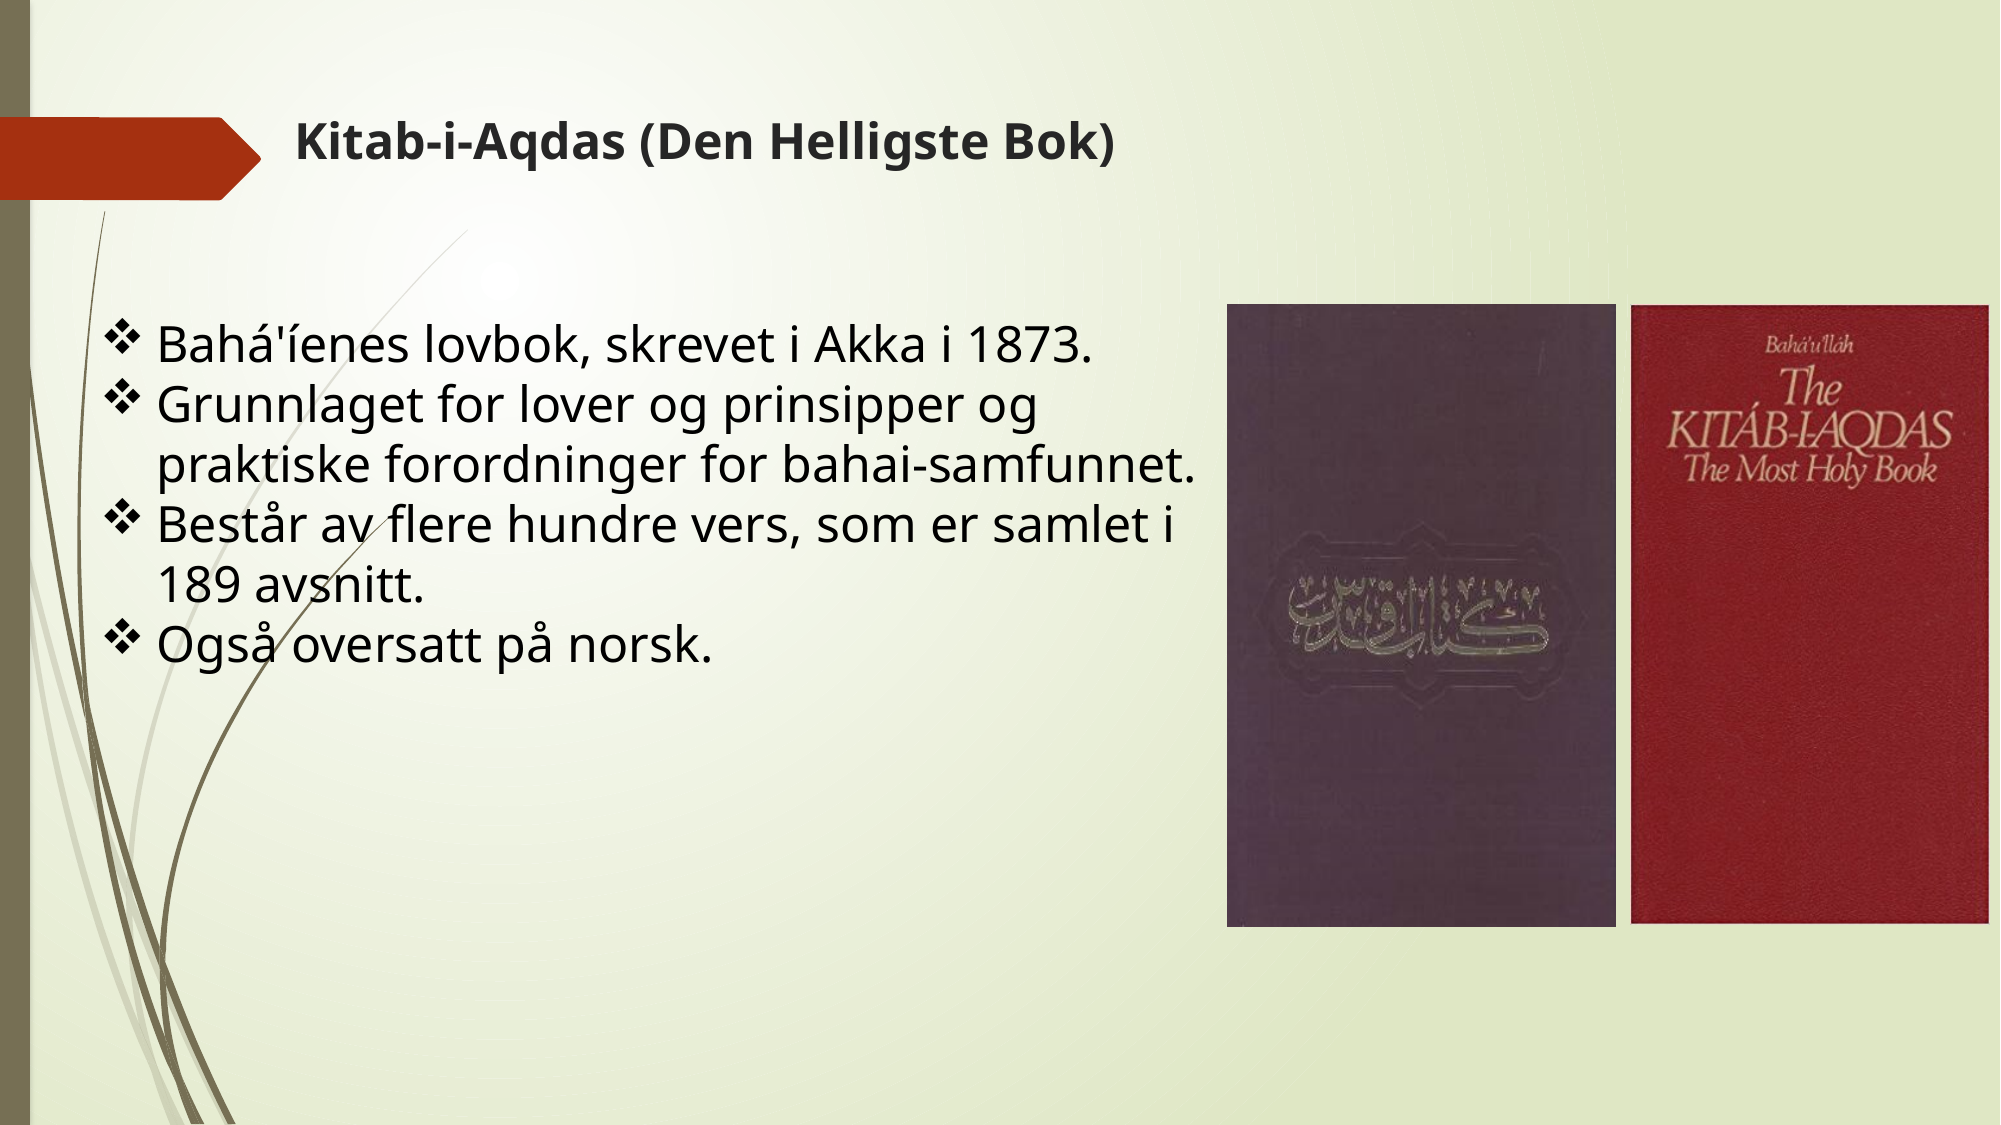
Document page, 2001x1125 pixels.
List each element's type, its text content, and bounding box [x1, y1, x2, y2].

picture [1226, 304, 1616, 928]
title Kitab-i-Aqdas (Den Helligste Bok) [279, 102, 1888, 240]
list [1630, 304, 1990, 926]
text_box Bahá'íenes lovbok, skrevet i Akka i 1873. Grunnlaget for lover og prinsipper og praktiske forordninger for bahai-samfunnet. Består av flere hundre vers, som er samlet i 189 avsnitt. Også oversatt på norsk. [85, 304, 1213, 740]
